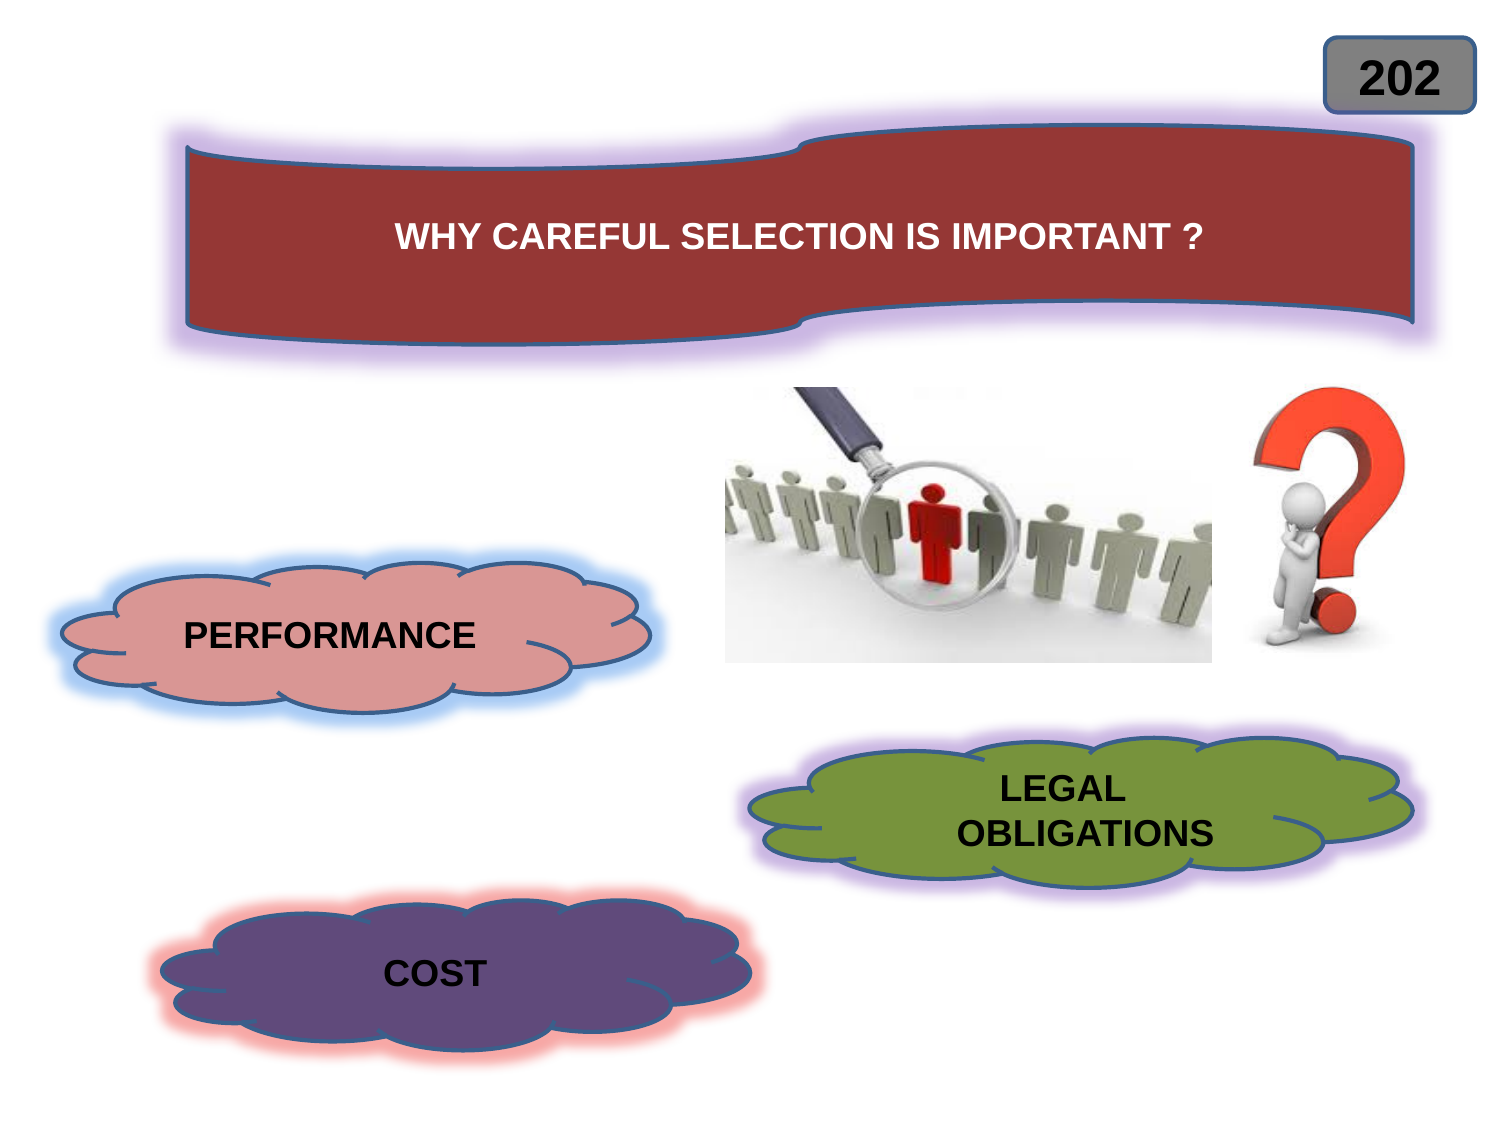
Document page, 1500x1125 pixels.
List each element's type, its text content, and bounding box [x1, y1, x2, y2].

text_box WHY CAREFUL SELECTION IS IMPORTANT ? [185, 122, 1415, 347]
text_box PERFORMANCE [59, 560, 653, 716]
text_box 202 [1322, 35, 1478, 115]
picture [724, 374, 1437, 675]
text_box LEGAL OBLIGATIONS [747, 735, 1415, 890]
text_box COST [159, 898, 753, 1053]
